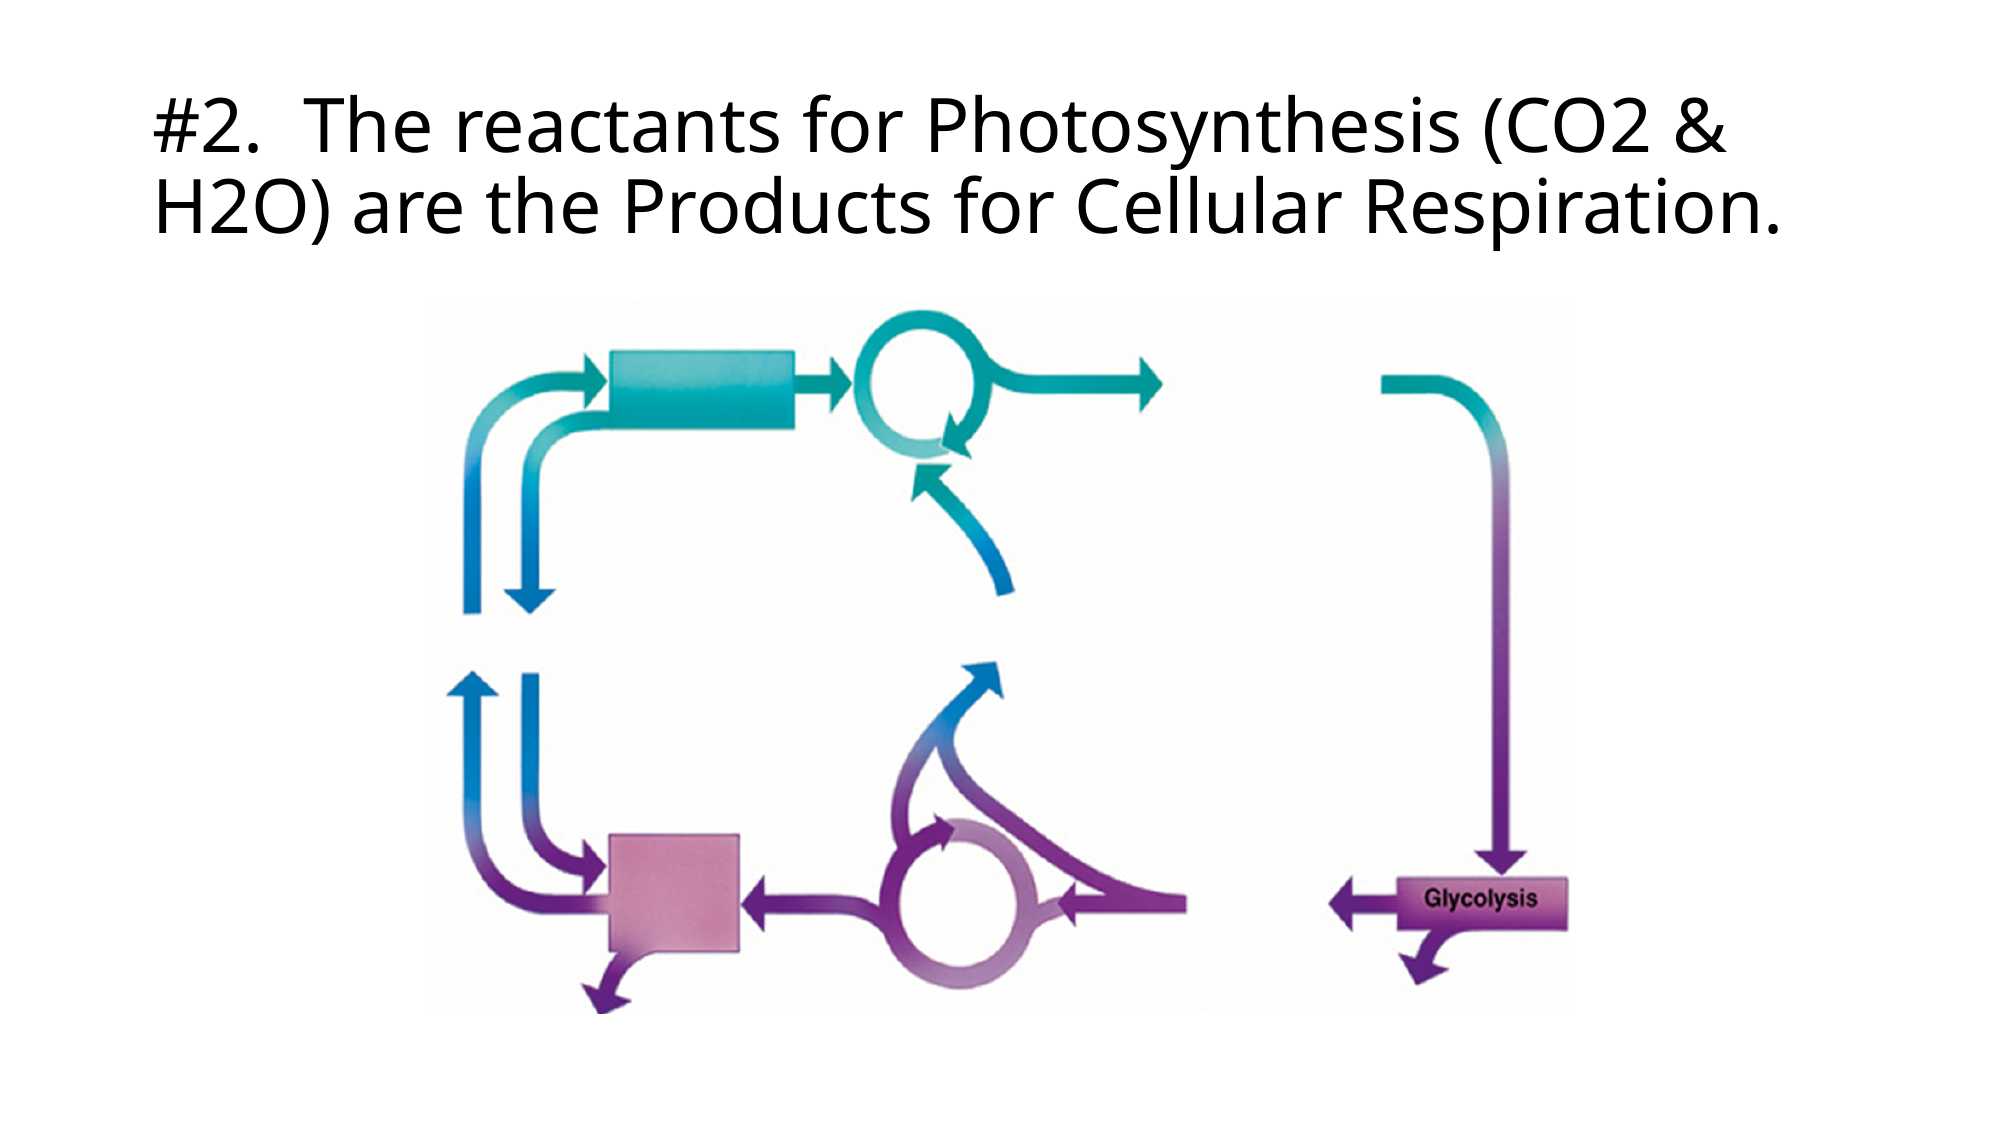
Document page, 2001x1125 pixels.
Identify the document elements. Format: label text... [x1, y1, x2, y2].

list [430, 299, 1570, 1014]
title #2. The reactants for Photosynthesis (CO2 & H2O) are the Products for Cellular Respiration. [137, 59, 1863, 278]
